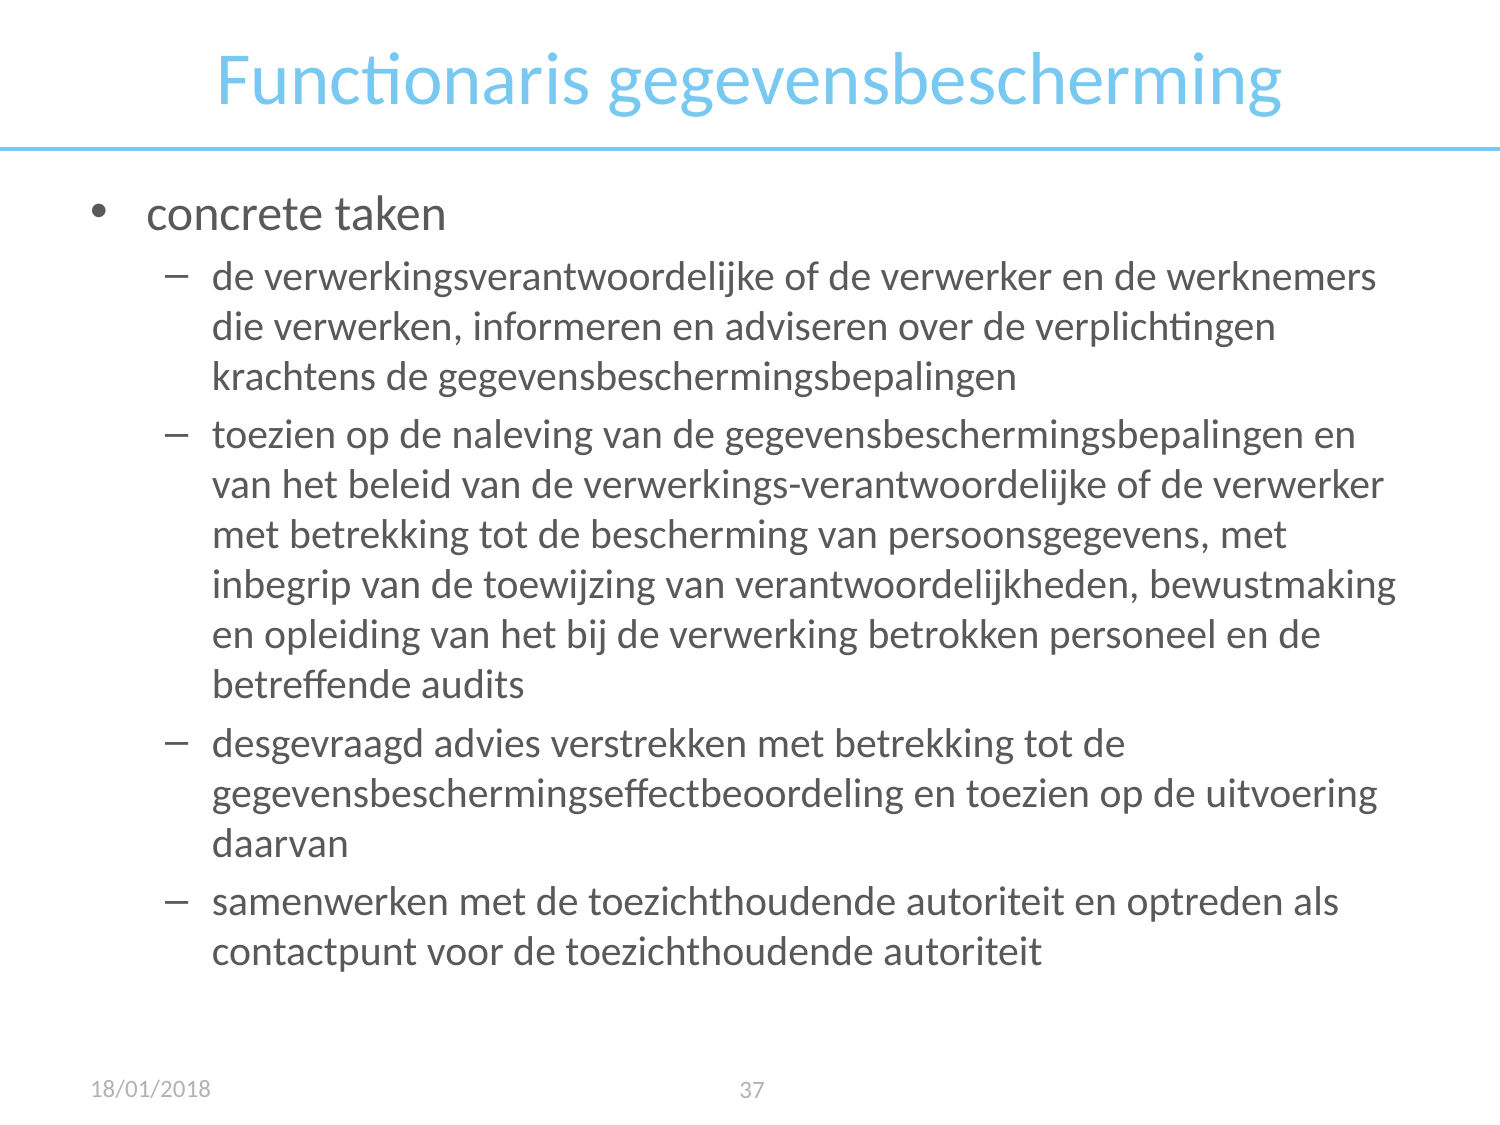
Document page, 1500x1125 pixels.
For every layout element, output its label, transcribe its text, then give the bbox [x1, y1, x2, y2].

slide_number 37 [577, 1058, 928, 1119]
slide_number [75, 1057, 425, 1118]
title Functionaris gegevensbescherming [0, 0, 1500, 149]
list concrete taken de verwerkingsverantwoordelijke of de verwerker en de werknemers die verwerken, informeren en adviseren over de verplichtingen krachtens de gegevensbeschermingsbepalingen toezien op de naleving van de gegevensbeschermingsbepalingen en van het beleid van de verwerkings-verantwoordelijke of de verwerker met betrekking tot de bescherming van persoonsgegevens, met inbegrip van de toewijzing van verantwoordelijkheden, bewustmaking en opleiding van het bij de verwerking betrokken personeel en de betreffende audits desgevraagd advies verstrekken met betrekking tot de gegevensbeschermingseffectbeoordeling en toezien op de uitvoering daarvan samenwerken met de toezichthoudende autoriteit en optreden als contactpunt voor de toezichthoudende autoriteit [75, 172, 1425, 1035]
